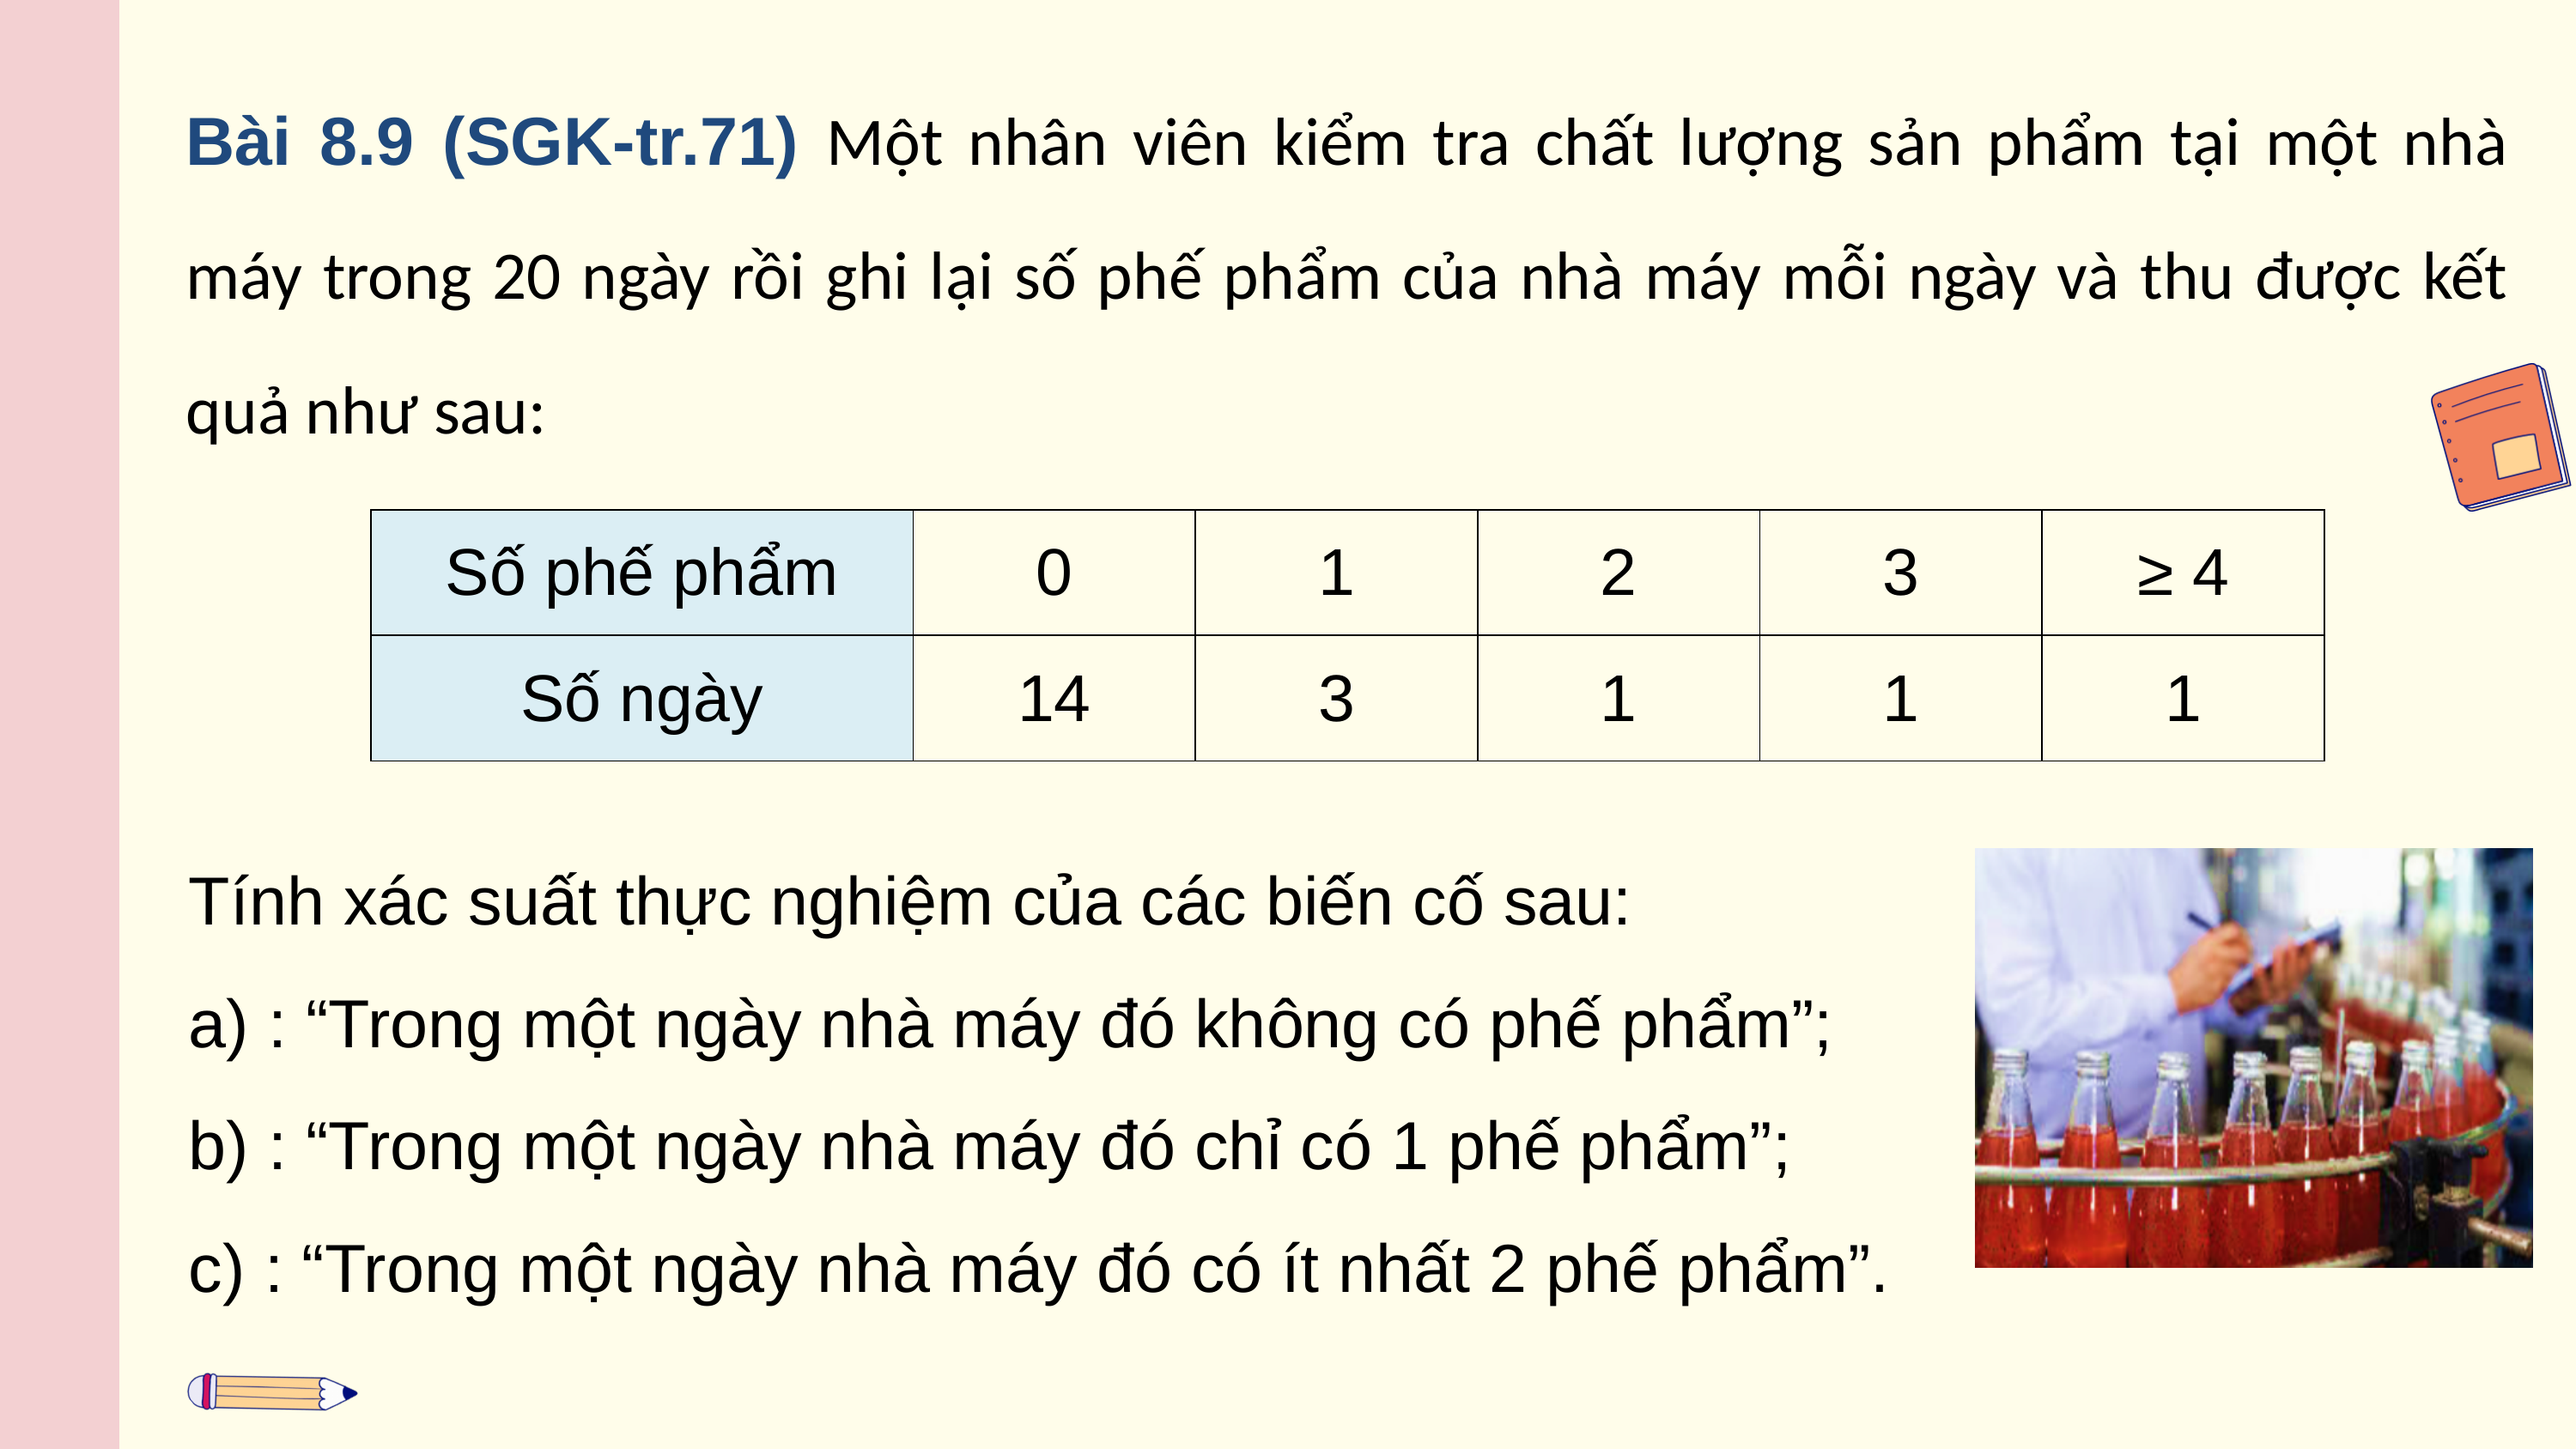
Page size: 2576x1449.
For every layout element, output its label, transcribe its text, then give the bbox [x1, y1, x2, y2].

table_cell 1 [1760, 636, 2041, 761]
picture [2431, 361, 2572, 512]
picture [182, 1304, 358, 1449]
picture [1974, 848, 2534, 1268]
table_cell 3 [1196, 636, 1477, 761]
table_header 0 [914, 511, 1194, 634]
table_header ≥ 4 [2043, 511, 2324, 634]
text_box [0, 0, 120, 1449]
text_box Bài 8.9 (SGK-tr.71) Một nhân viên kiểm tra chất lượng sản phẩm tại một nhà máy trong 20 ngày rồi ghi lại số phế phẩm của nhà máy mỗi ngày và thu được kết quả như sau: [173, 37, 2523, 454]
table_header 2 [1479, 511, 1759, 634]
table_header 3 [1760, 511, 2041, 634]
table_header 1 [1196, 511, 1477, 634]
table_cell 1 [2043, 636, 2324, 761]
table_cell 14 [914, 636, 1194, 761]
table_header Số phế phẩm [372, 511, 913, 634]
table_cell Số ngày [372, 636, 913, 761]
table_cell 1 [1479, 636, 1759, 761]
